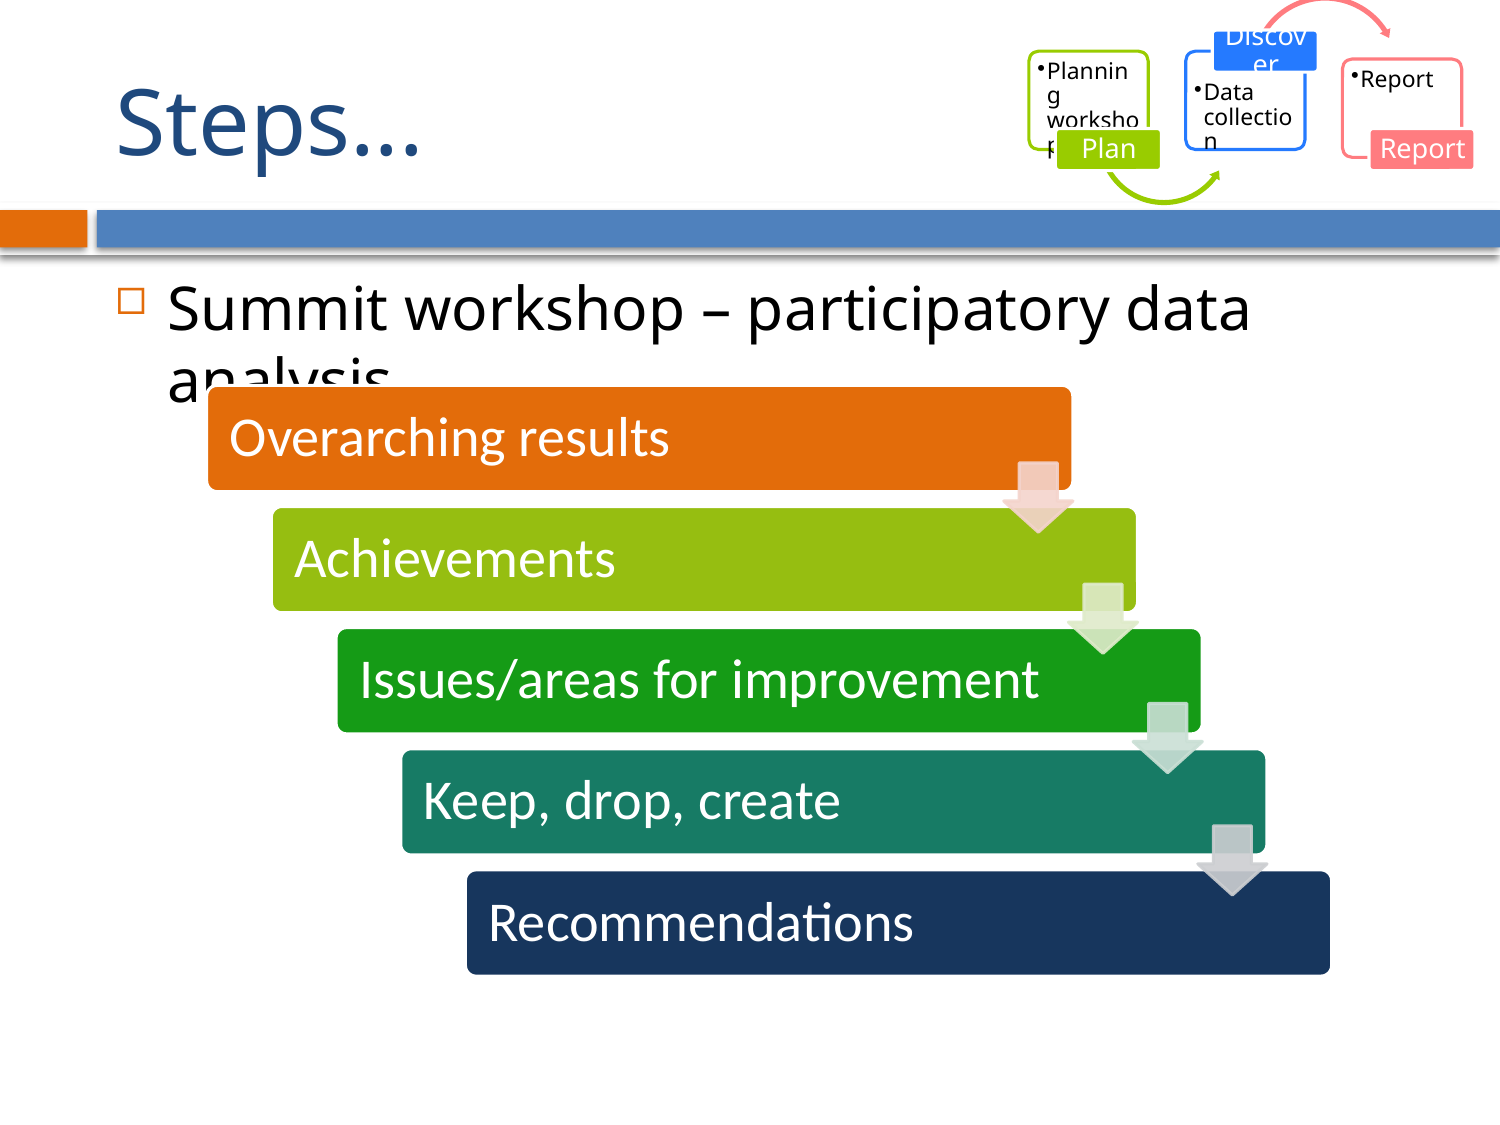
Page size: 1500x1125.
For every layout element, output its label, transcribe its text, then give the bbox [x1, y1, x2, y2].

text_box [1009, 0, 1495, 201]
title Steps... [100, 37, 1003, 200]
list Summit workshop – participatory data analysis [100, 262, 1438, 1000]
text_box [206, 384, 1332, 977]
